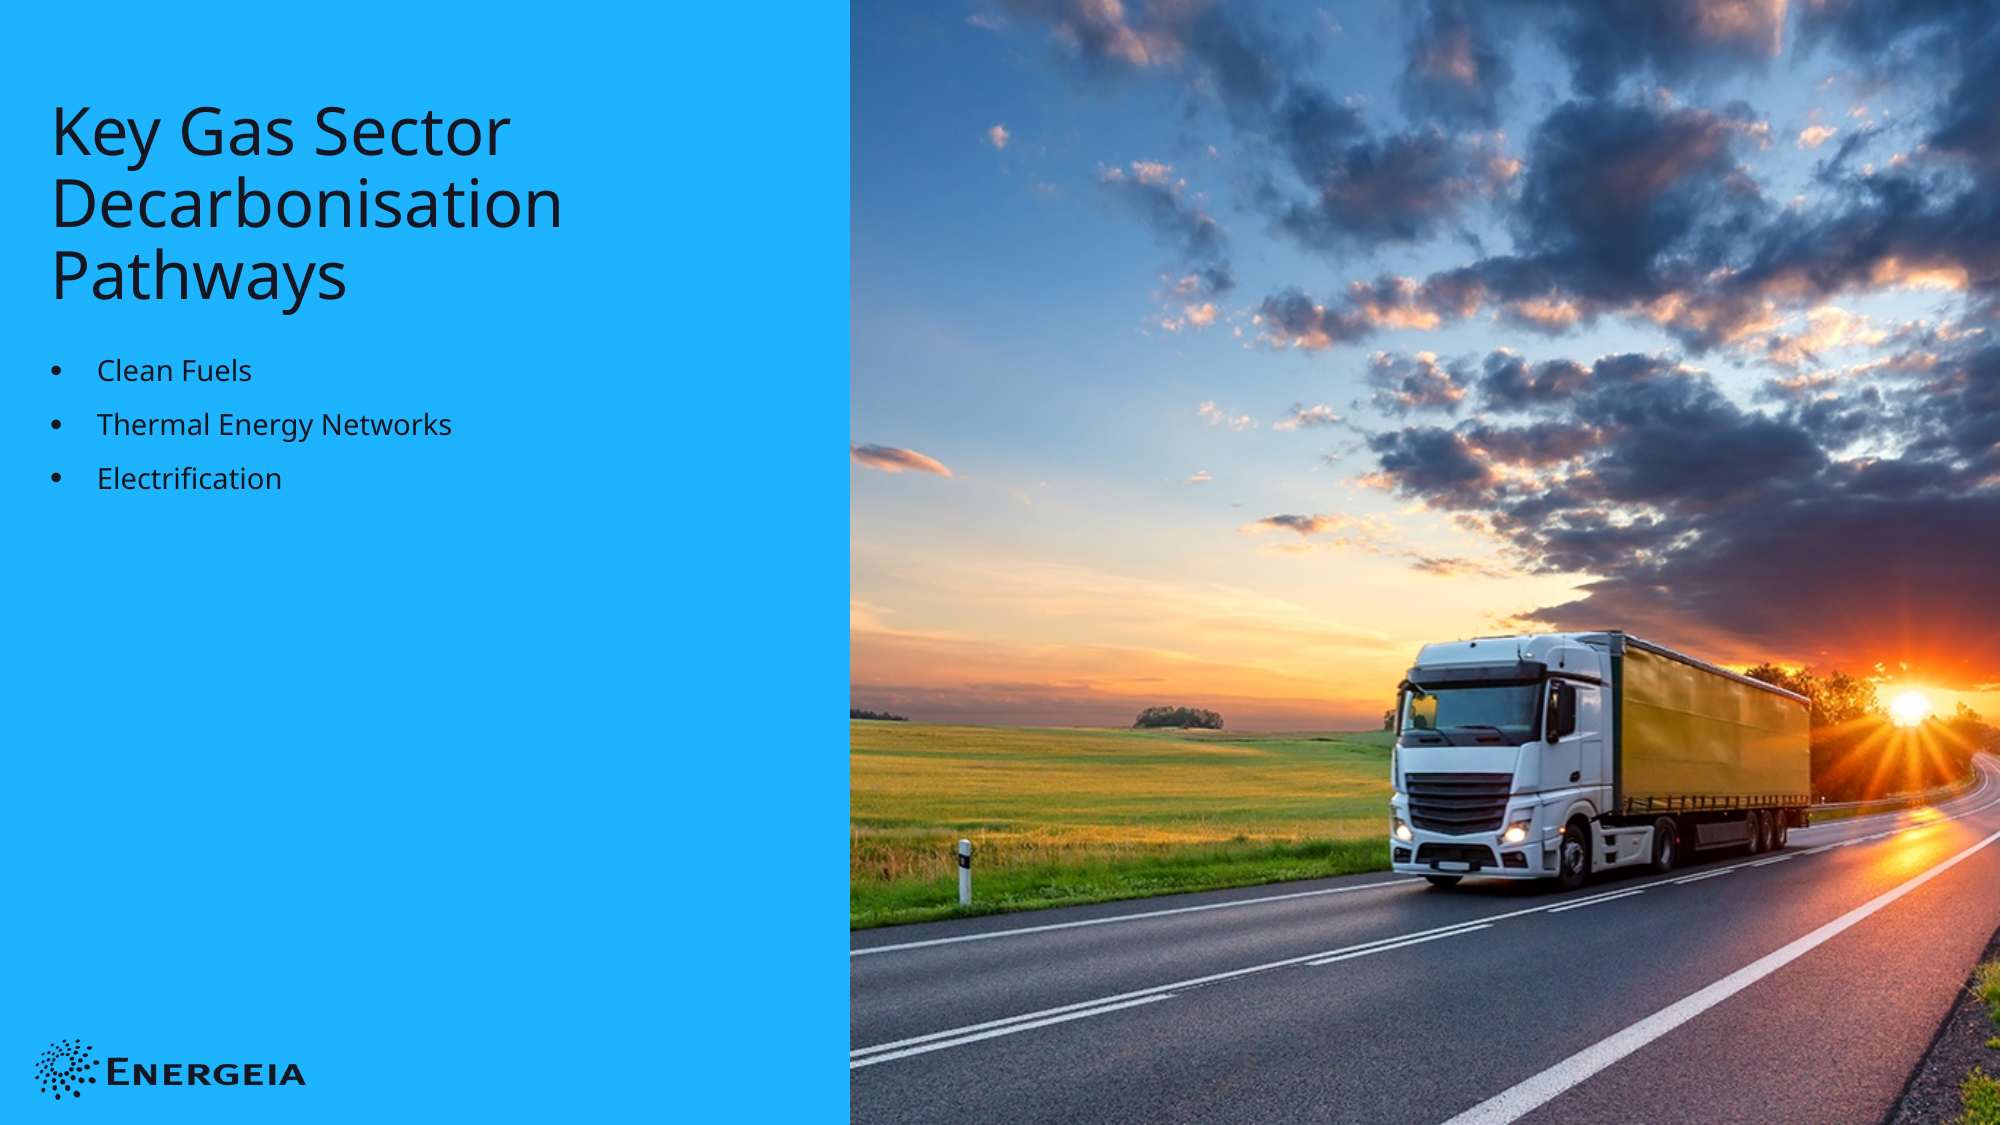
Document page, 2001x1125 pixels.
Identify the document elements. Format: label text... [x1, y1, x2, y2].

title Key Gas Sector Decarbonisation Pathways [35, 75, 783, 337]
picture [850, 0, 2000, 1125]
picture [35, 1039, 306, 1100]
list Clean Fuels Thermal Energy Networks Electrification [35, 337, 783, 775]
